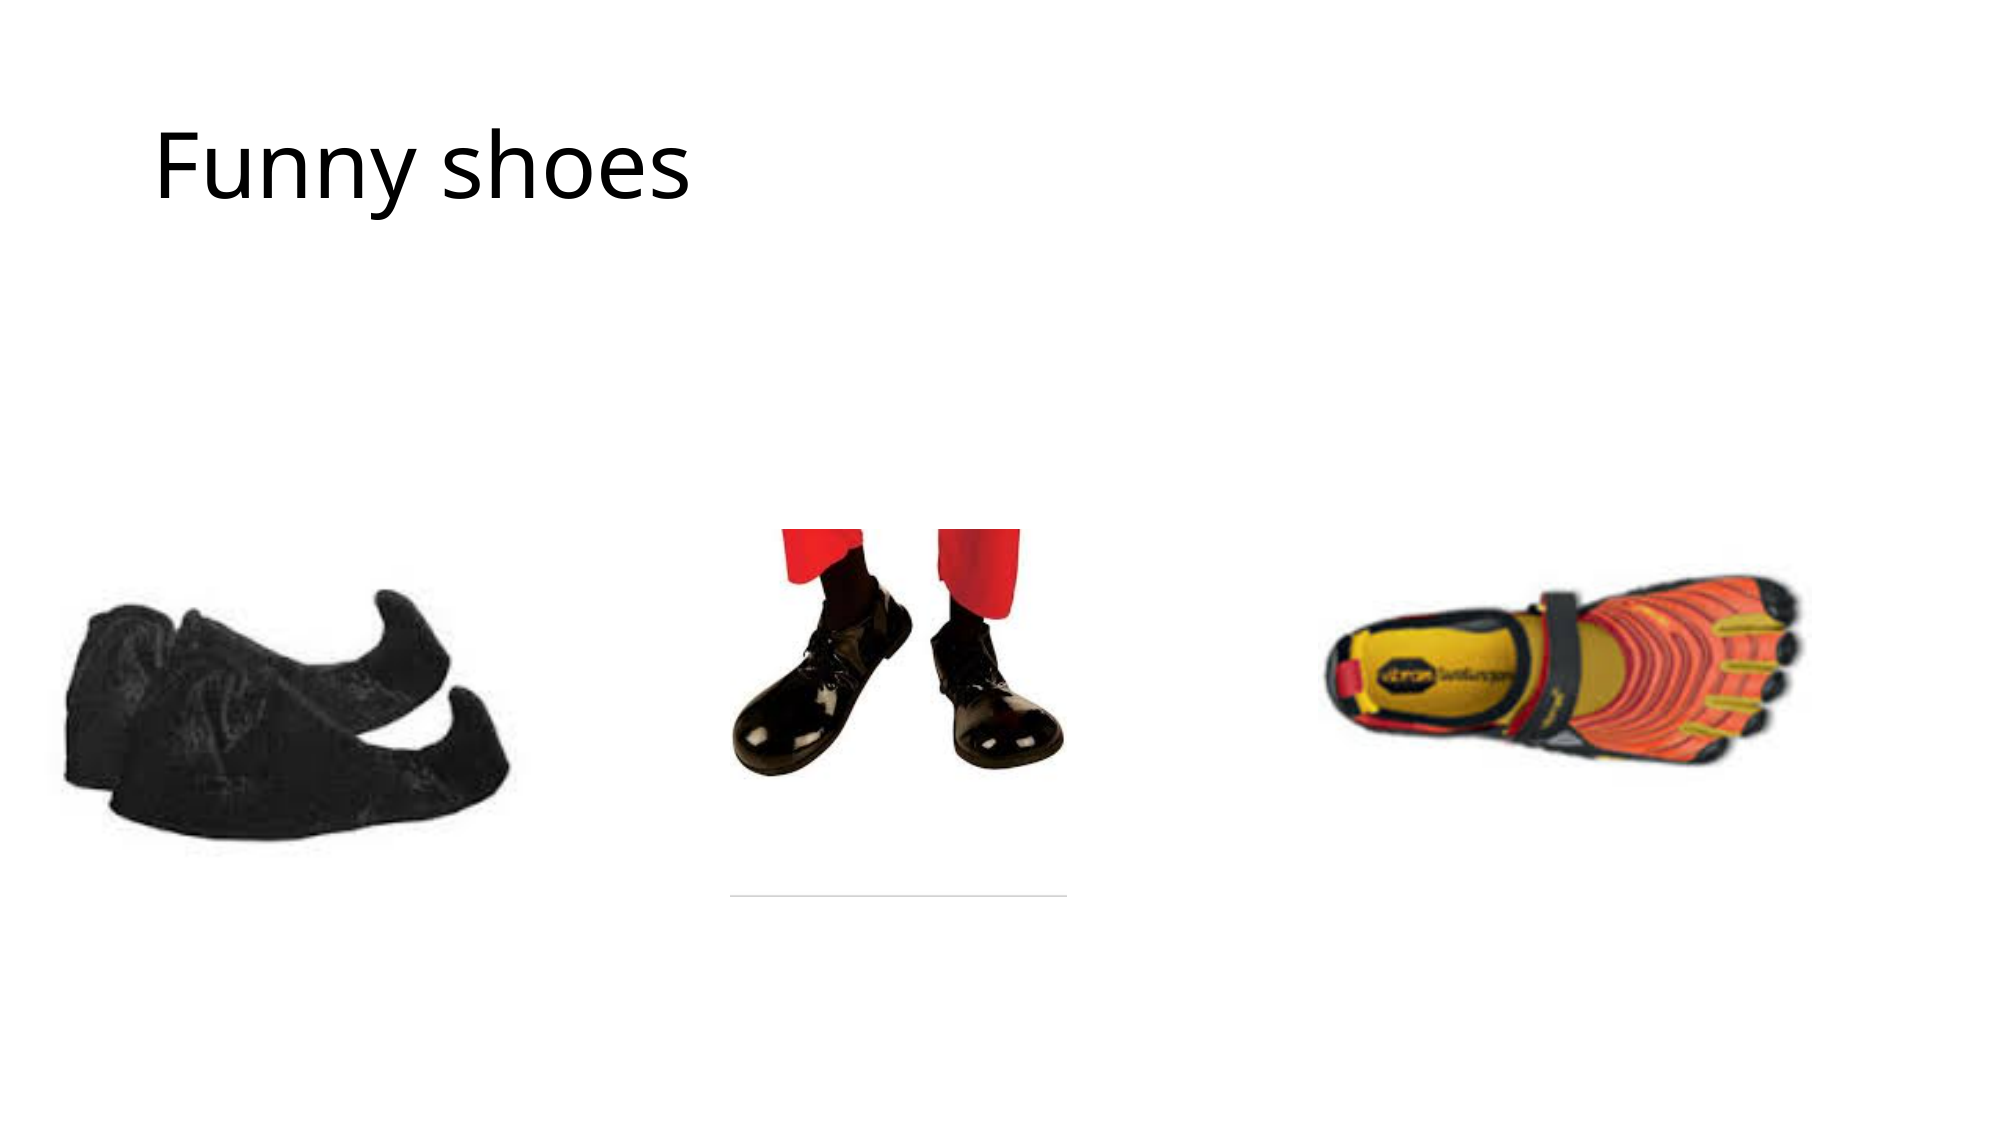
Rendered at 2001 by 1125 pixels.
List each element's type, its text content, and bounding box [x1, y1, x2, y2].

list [1318, 398, 1812, 941]
picture [730, 529, 1067, 897]
title Funny shoes [137, 59, 1863, 278]
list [0, 422, 582, 1005]
